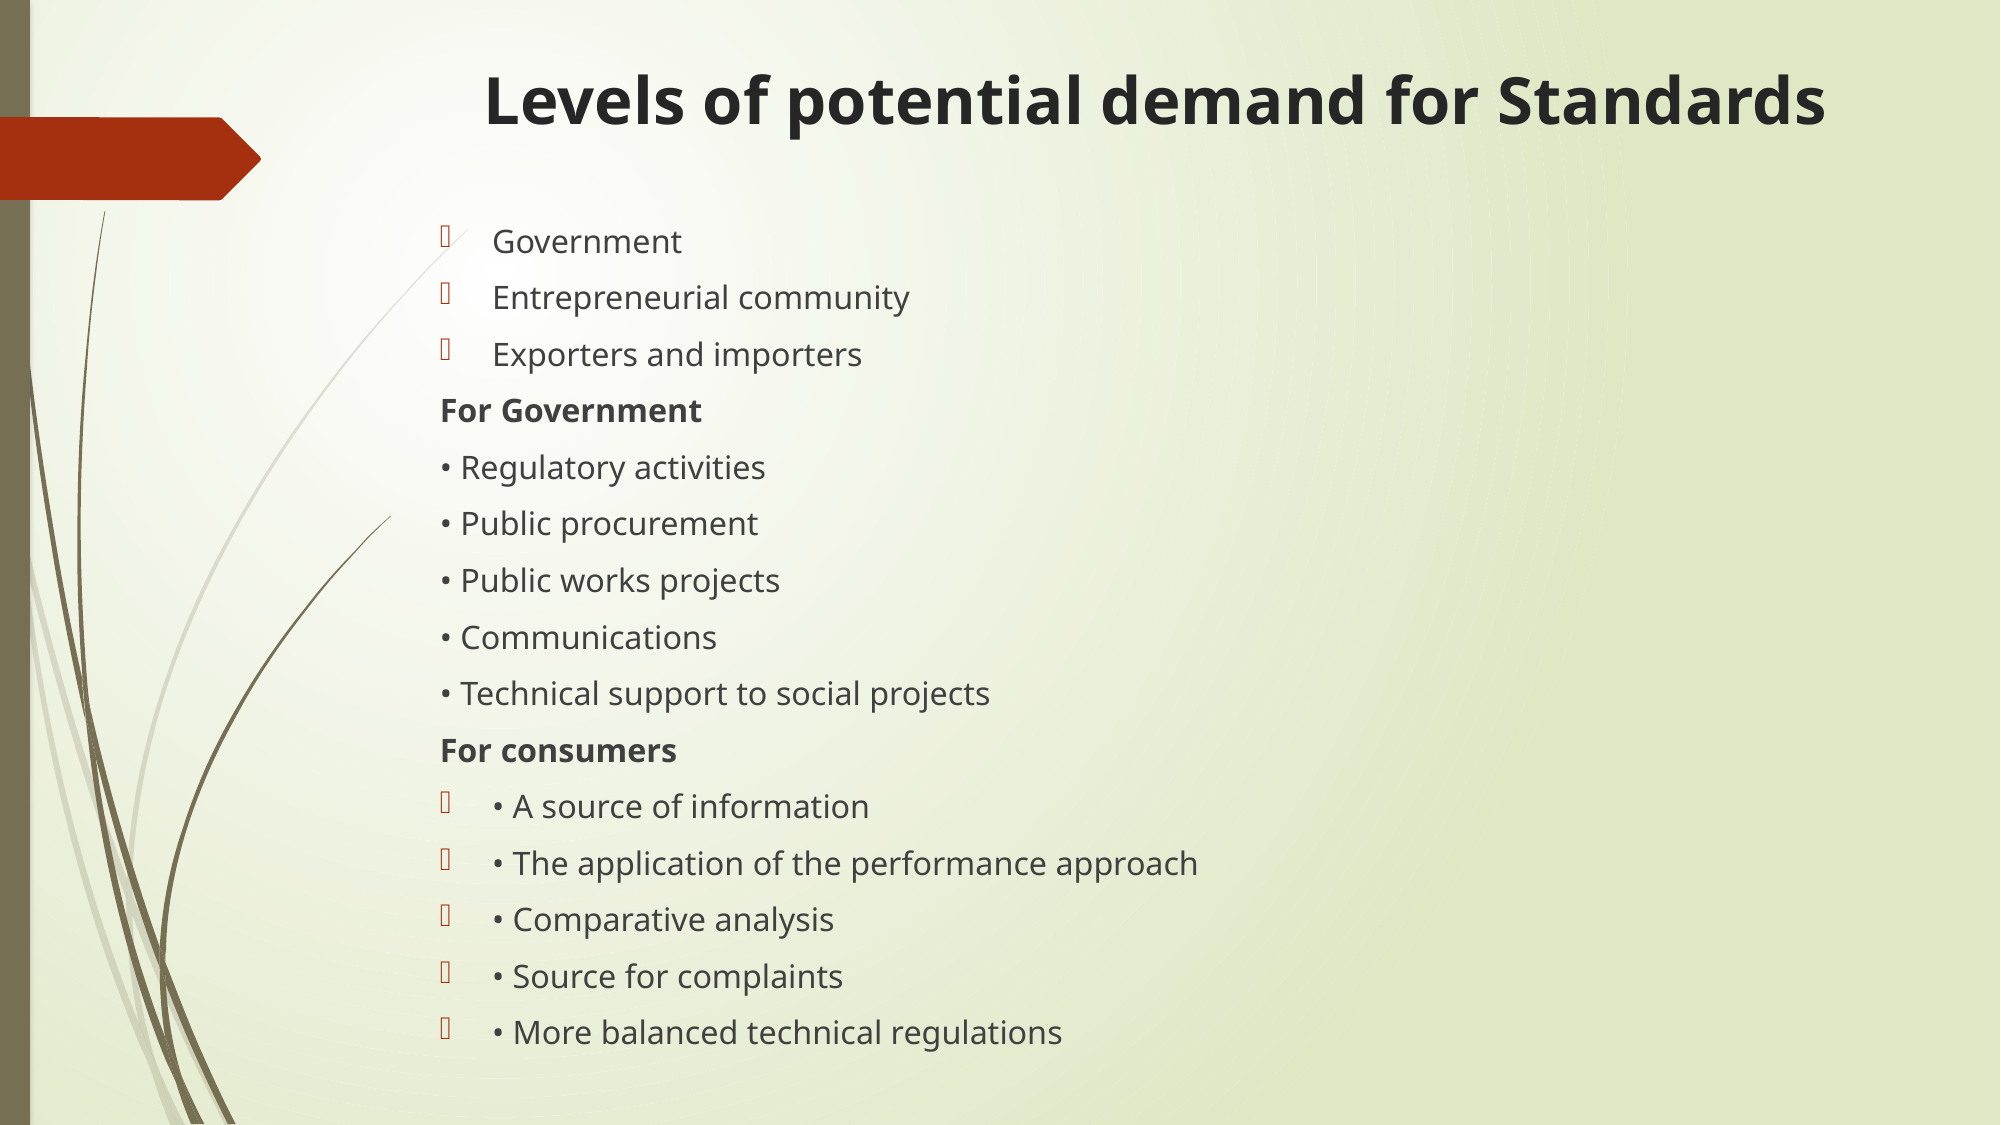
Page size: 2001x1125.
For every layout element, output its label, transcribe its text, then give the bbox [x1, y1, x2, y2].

title Levels of potential demand for Standards [424, 51, 1887, 163]
list Government Entrepreneurial community Exporters and importers For Government • Regulatory activities • Public procurement • Public works projects • Communications • Technical support to social projects For consumers • A source of information • The application of the performance approach • Comparative analysis • Source for complaints • More balanced technical regulations [424, 213, 1888, 1065]
